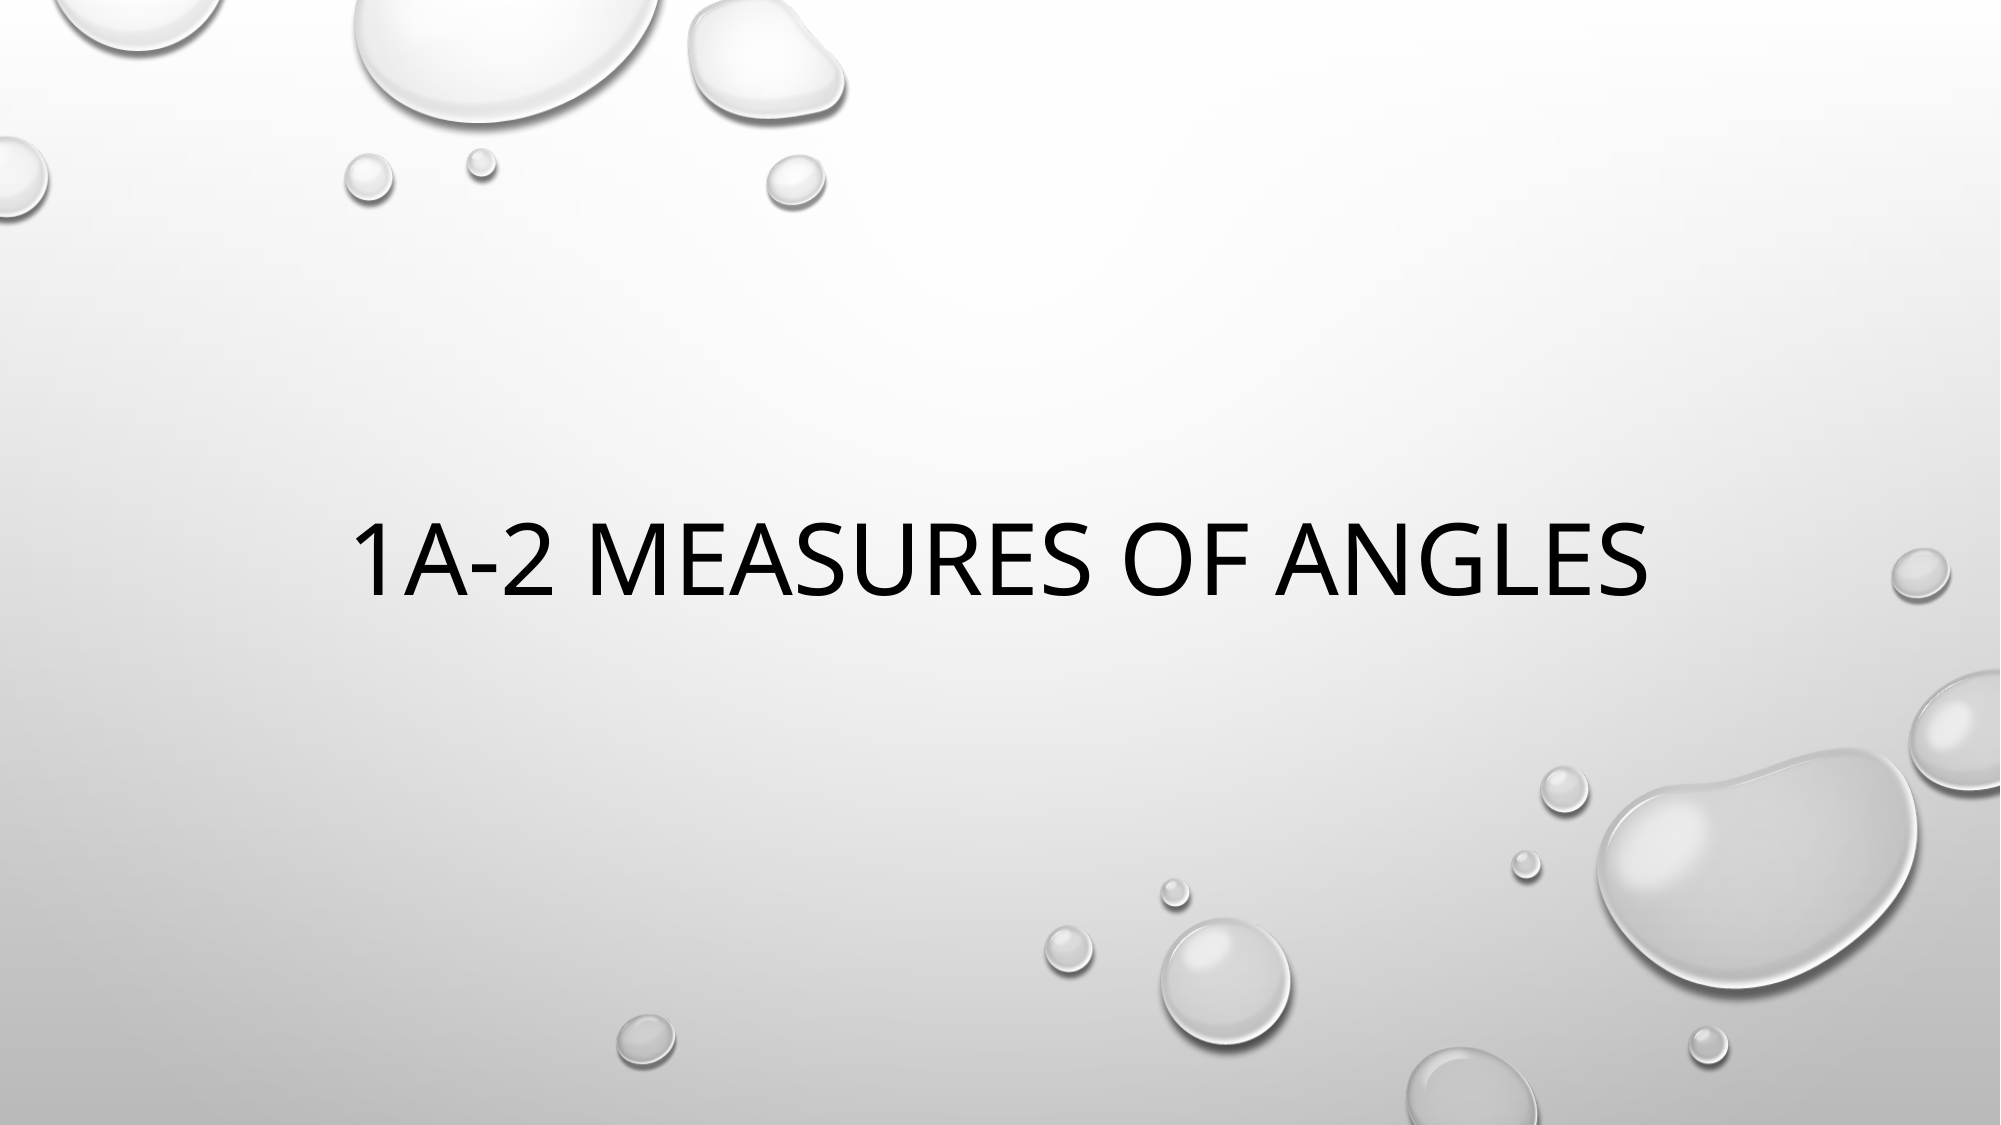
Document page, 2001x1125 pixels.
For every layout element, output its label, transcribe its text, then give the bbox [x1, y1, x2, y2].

title 1A-2 Measures of Angles [287, 213, 1713, 625]
picture [0, 0, 2000, 1125]
